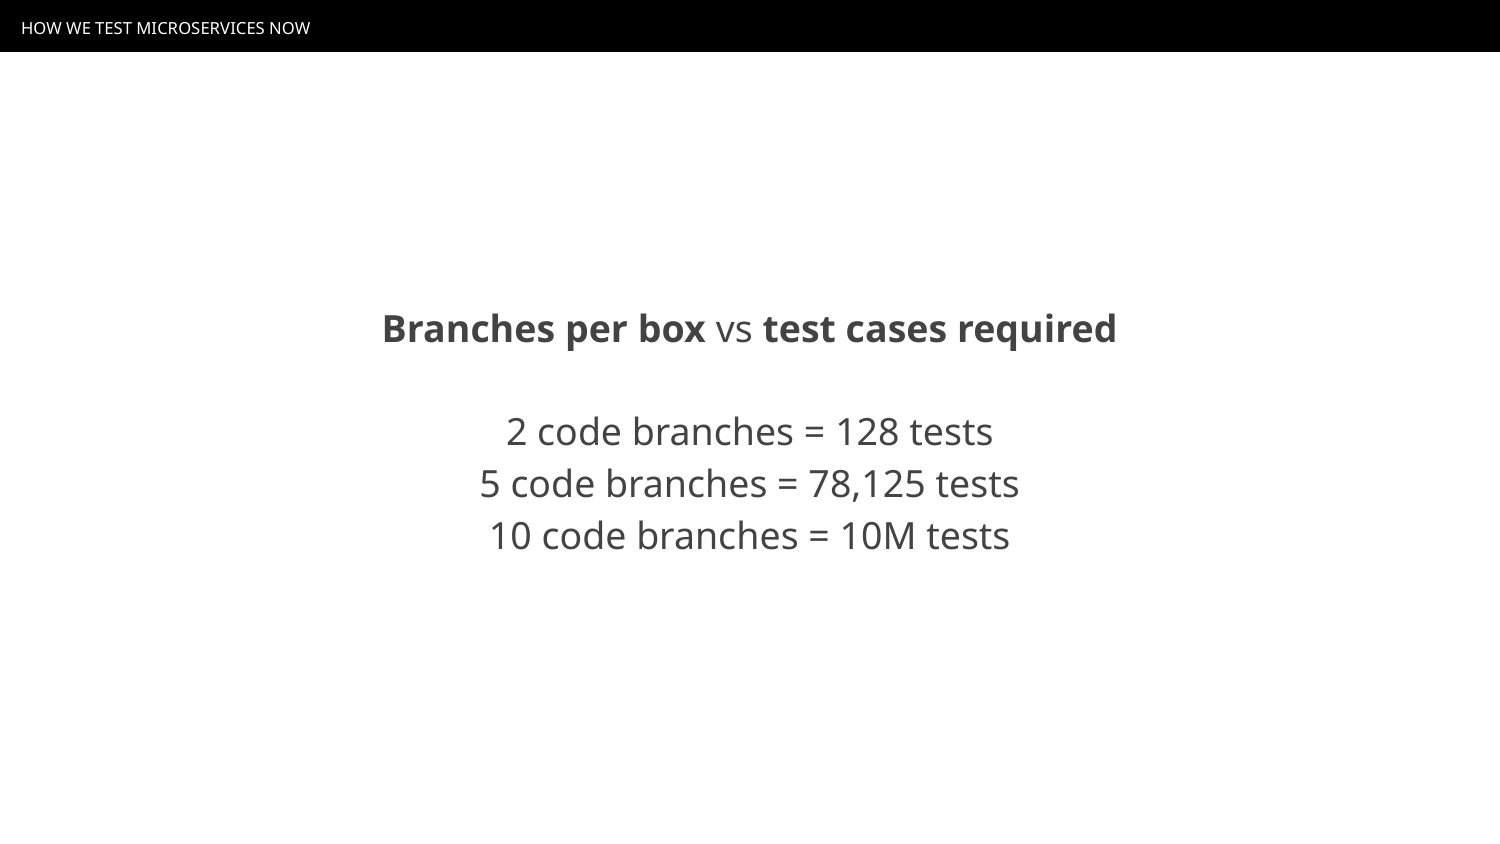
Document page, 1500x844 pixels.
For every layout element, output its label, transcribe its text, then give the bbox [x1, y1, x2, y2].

text_box Branches per box vs test cases required 2 code branches = 128 tests 5 code branches = 78,125 tests 10 code branches = 10M tests [0, 62, 1500, 844]
text_box [0, 0, 1500, 52]
text_box HOW WE TEST MICROSERVICES NOW [5, 5, 1331, 47]
